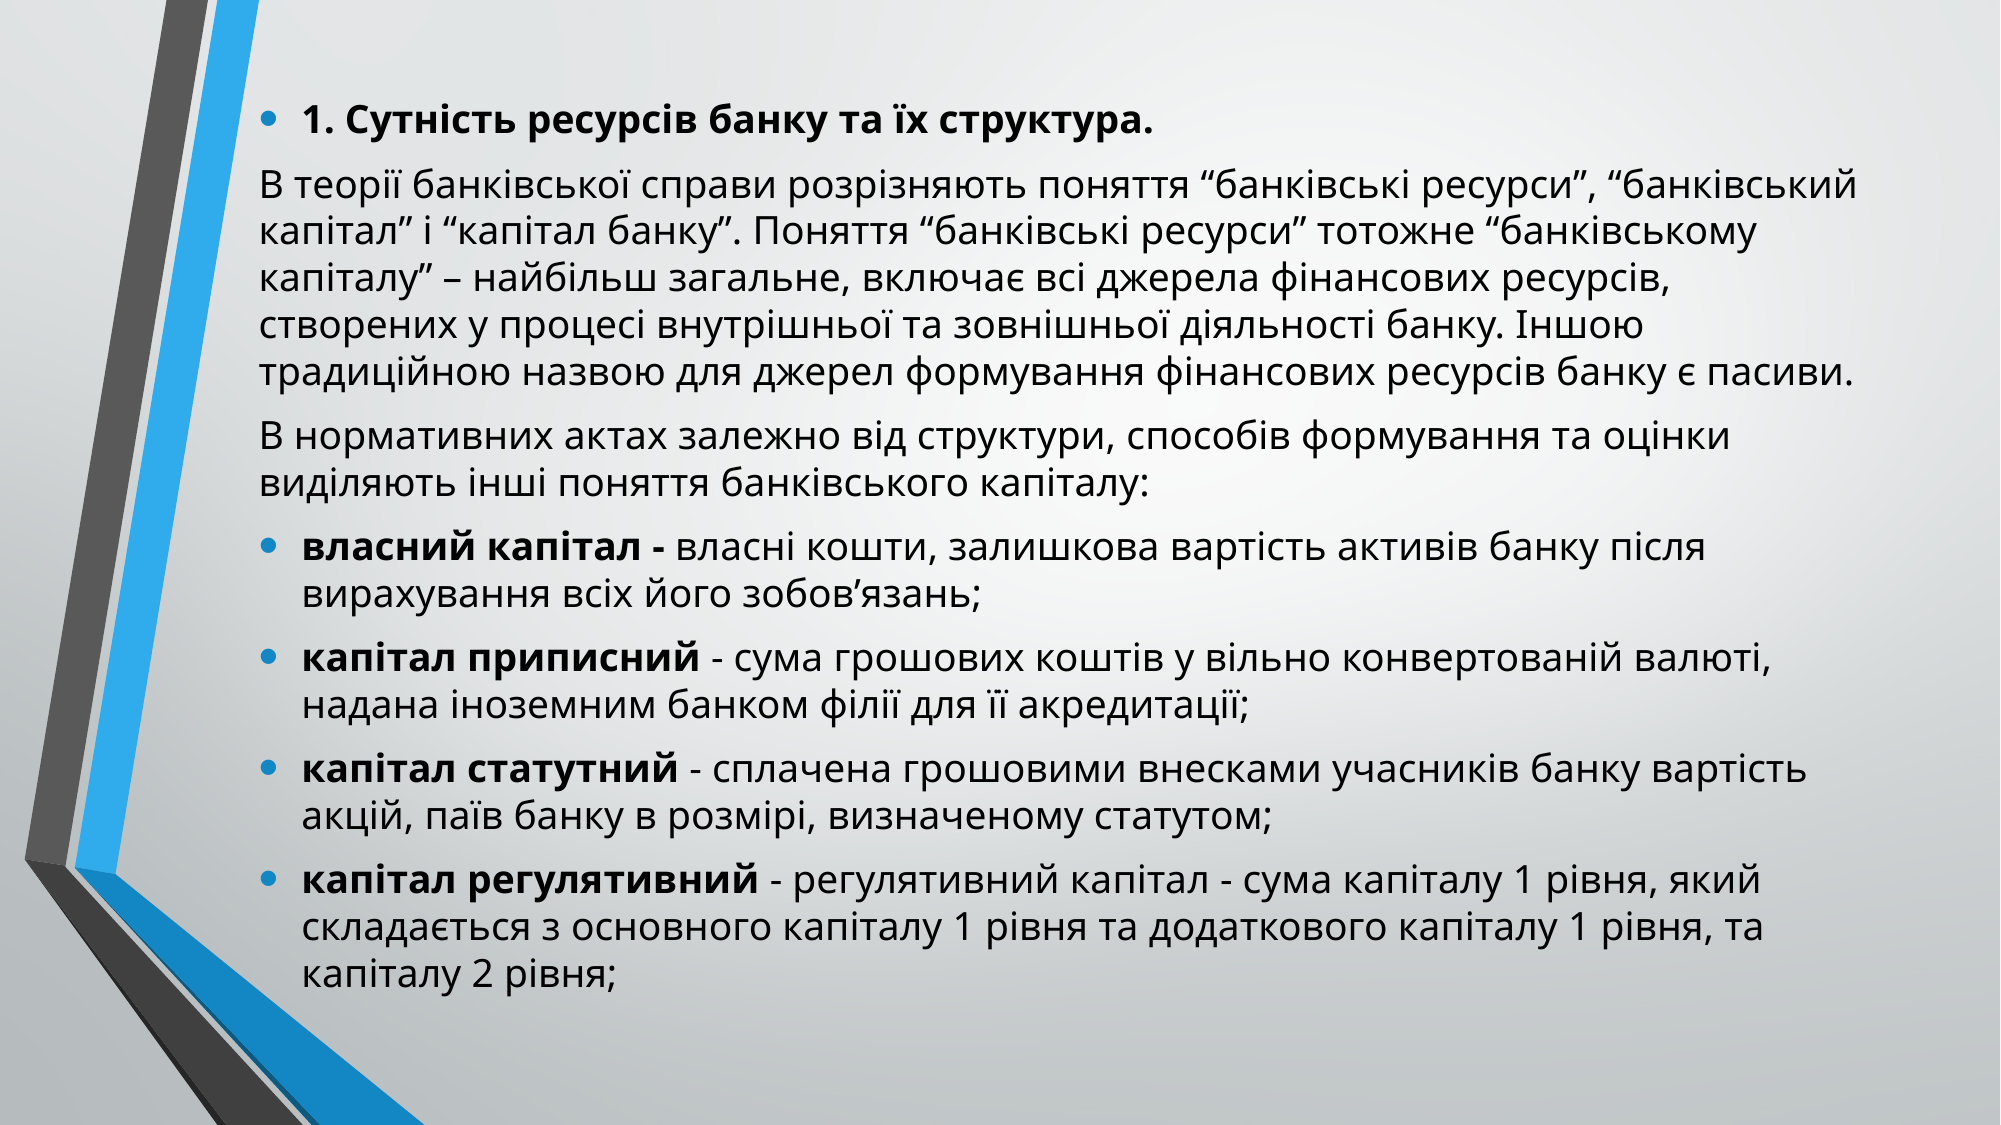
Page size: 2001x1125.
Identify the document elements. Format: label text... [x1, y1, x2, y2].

list 1. Сутність ресурсів банку та їх структура. В теорії банківської справи розрізняють поняття “банківські ресурси”, “банківський капітал” і “капітал банку”. Поняття “банківські ресурси” тотожне “банківському капіталу” – найбільш загальне, включає всі джерела фінансових ресурсів, створених у процесі внутрішньої та зовнішньої діяльності банку. Іншою традиційною назвою для джерел формування фінансових ресурсів банку є пасиви. В нормативних актах залежно від структури, способів формування та оцінки виділяють інші поняття банківського капіталу: власний капітал - власні кошти, залишкова вартість активів банку після вирахування всіх його зобов’язань; капітал приписний - сума грошових коштів у вільно конвертованій валюті, надана іноземним банком філії для її акредитації; капітал статутний - сплачена грошовими внесками учасників банку вартість акцій, паїв банку в розмірі, визначеному статутом; капітал регулятивний - регулятивний капітал - сума капіталу 1 рівня, який складається з основного капіталу 1 рівня та додаткового капіталу 1 рівня, та капіталу 2 рівня; [243, 87, 1887, 1008]
